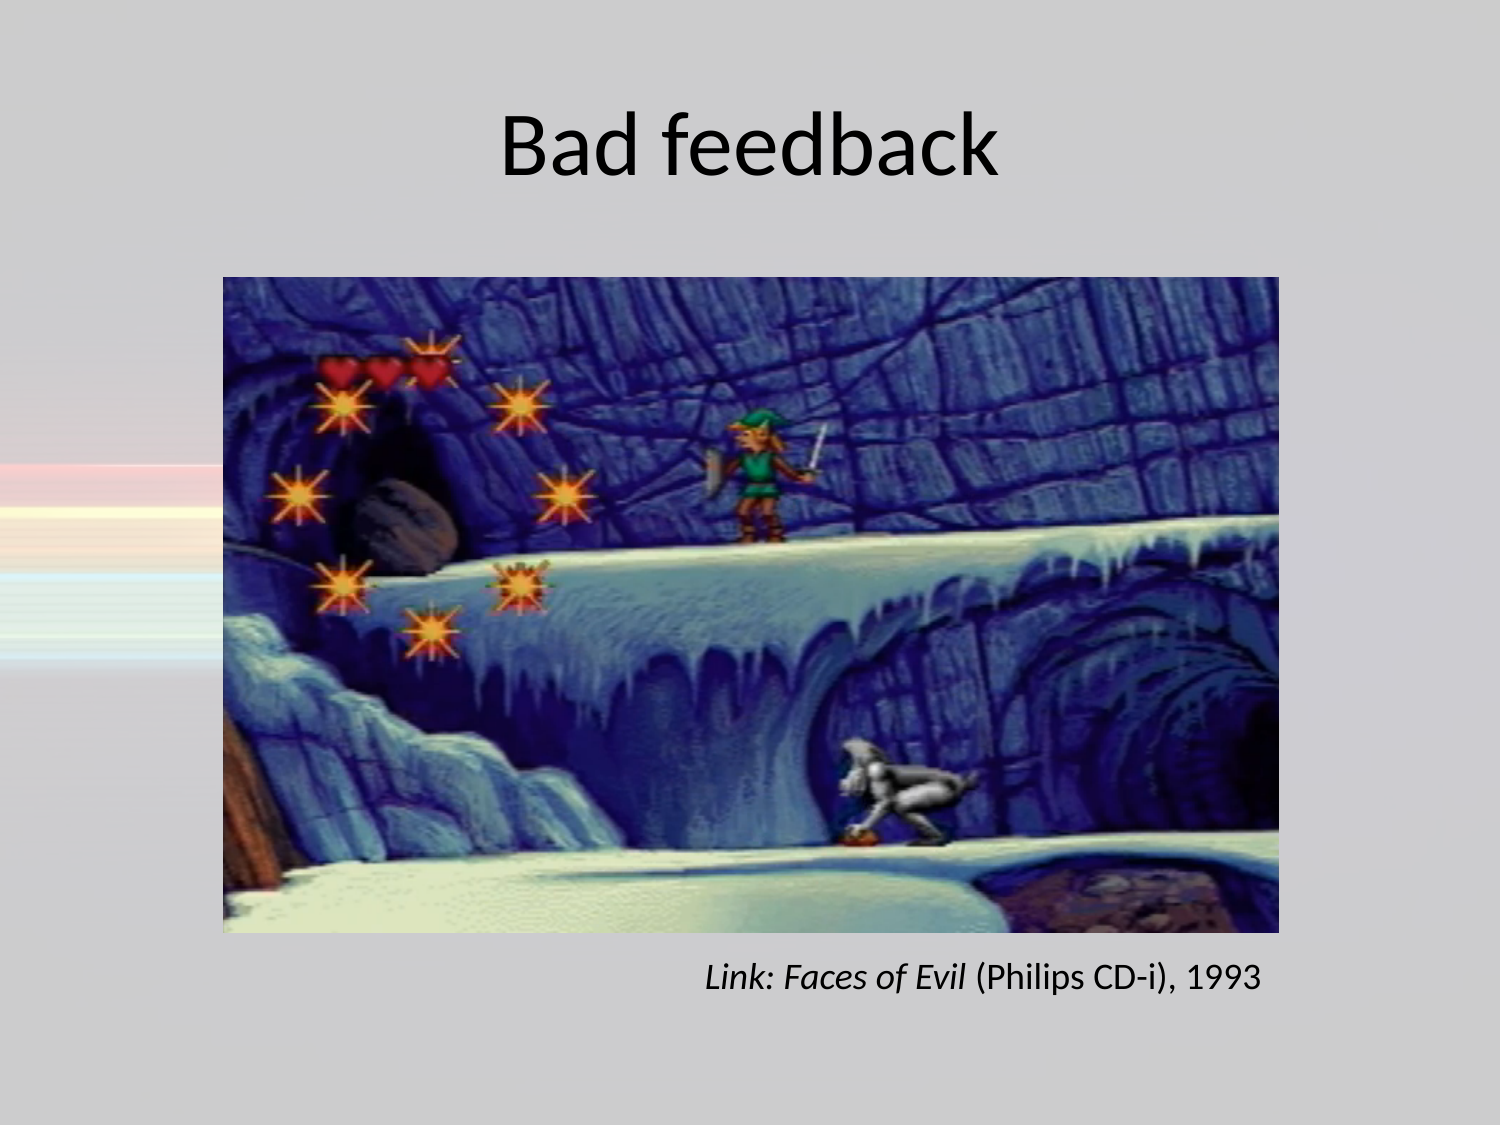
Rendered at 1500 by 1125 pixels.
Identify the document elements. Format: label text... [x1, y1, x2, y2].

text_box Link: Faces of Evil (Philips CD-i), 1993 [690, 944, 1277, 1005]
title Bad feedback [75, 45, 1425, 233]
picture [223, 277, 1279, 933]
